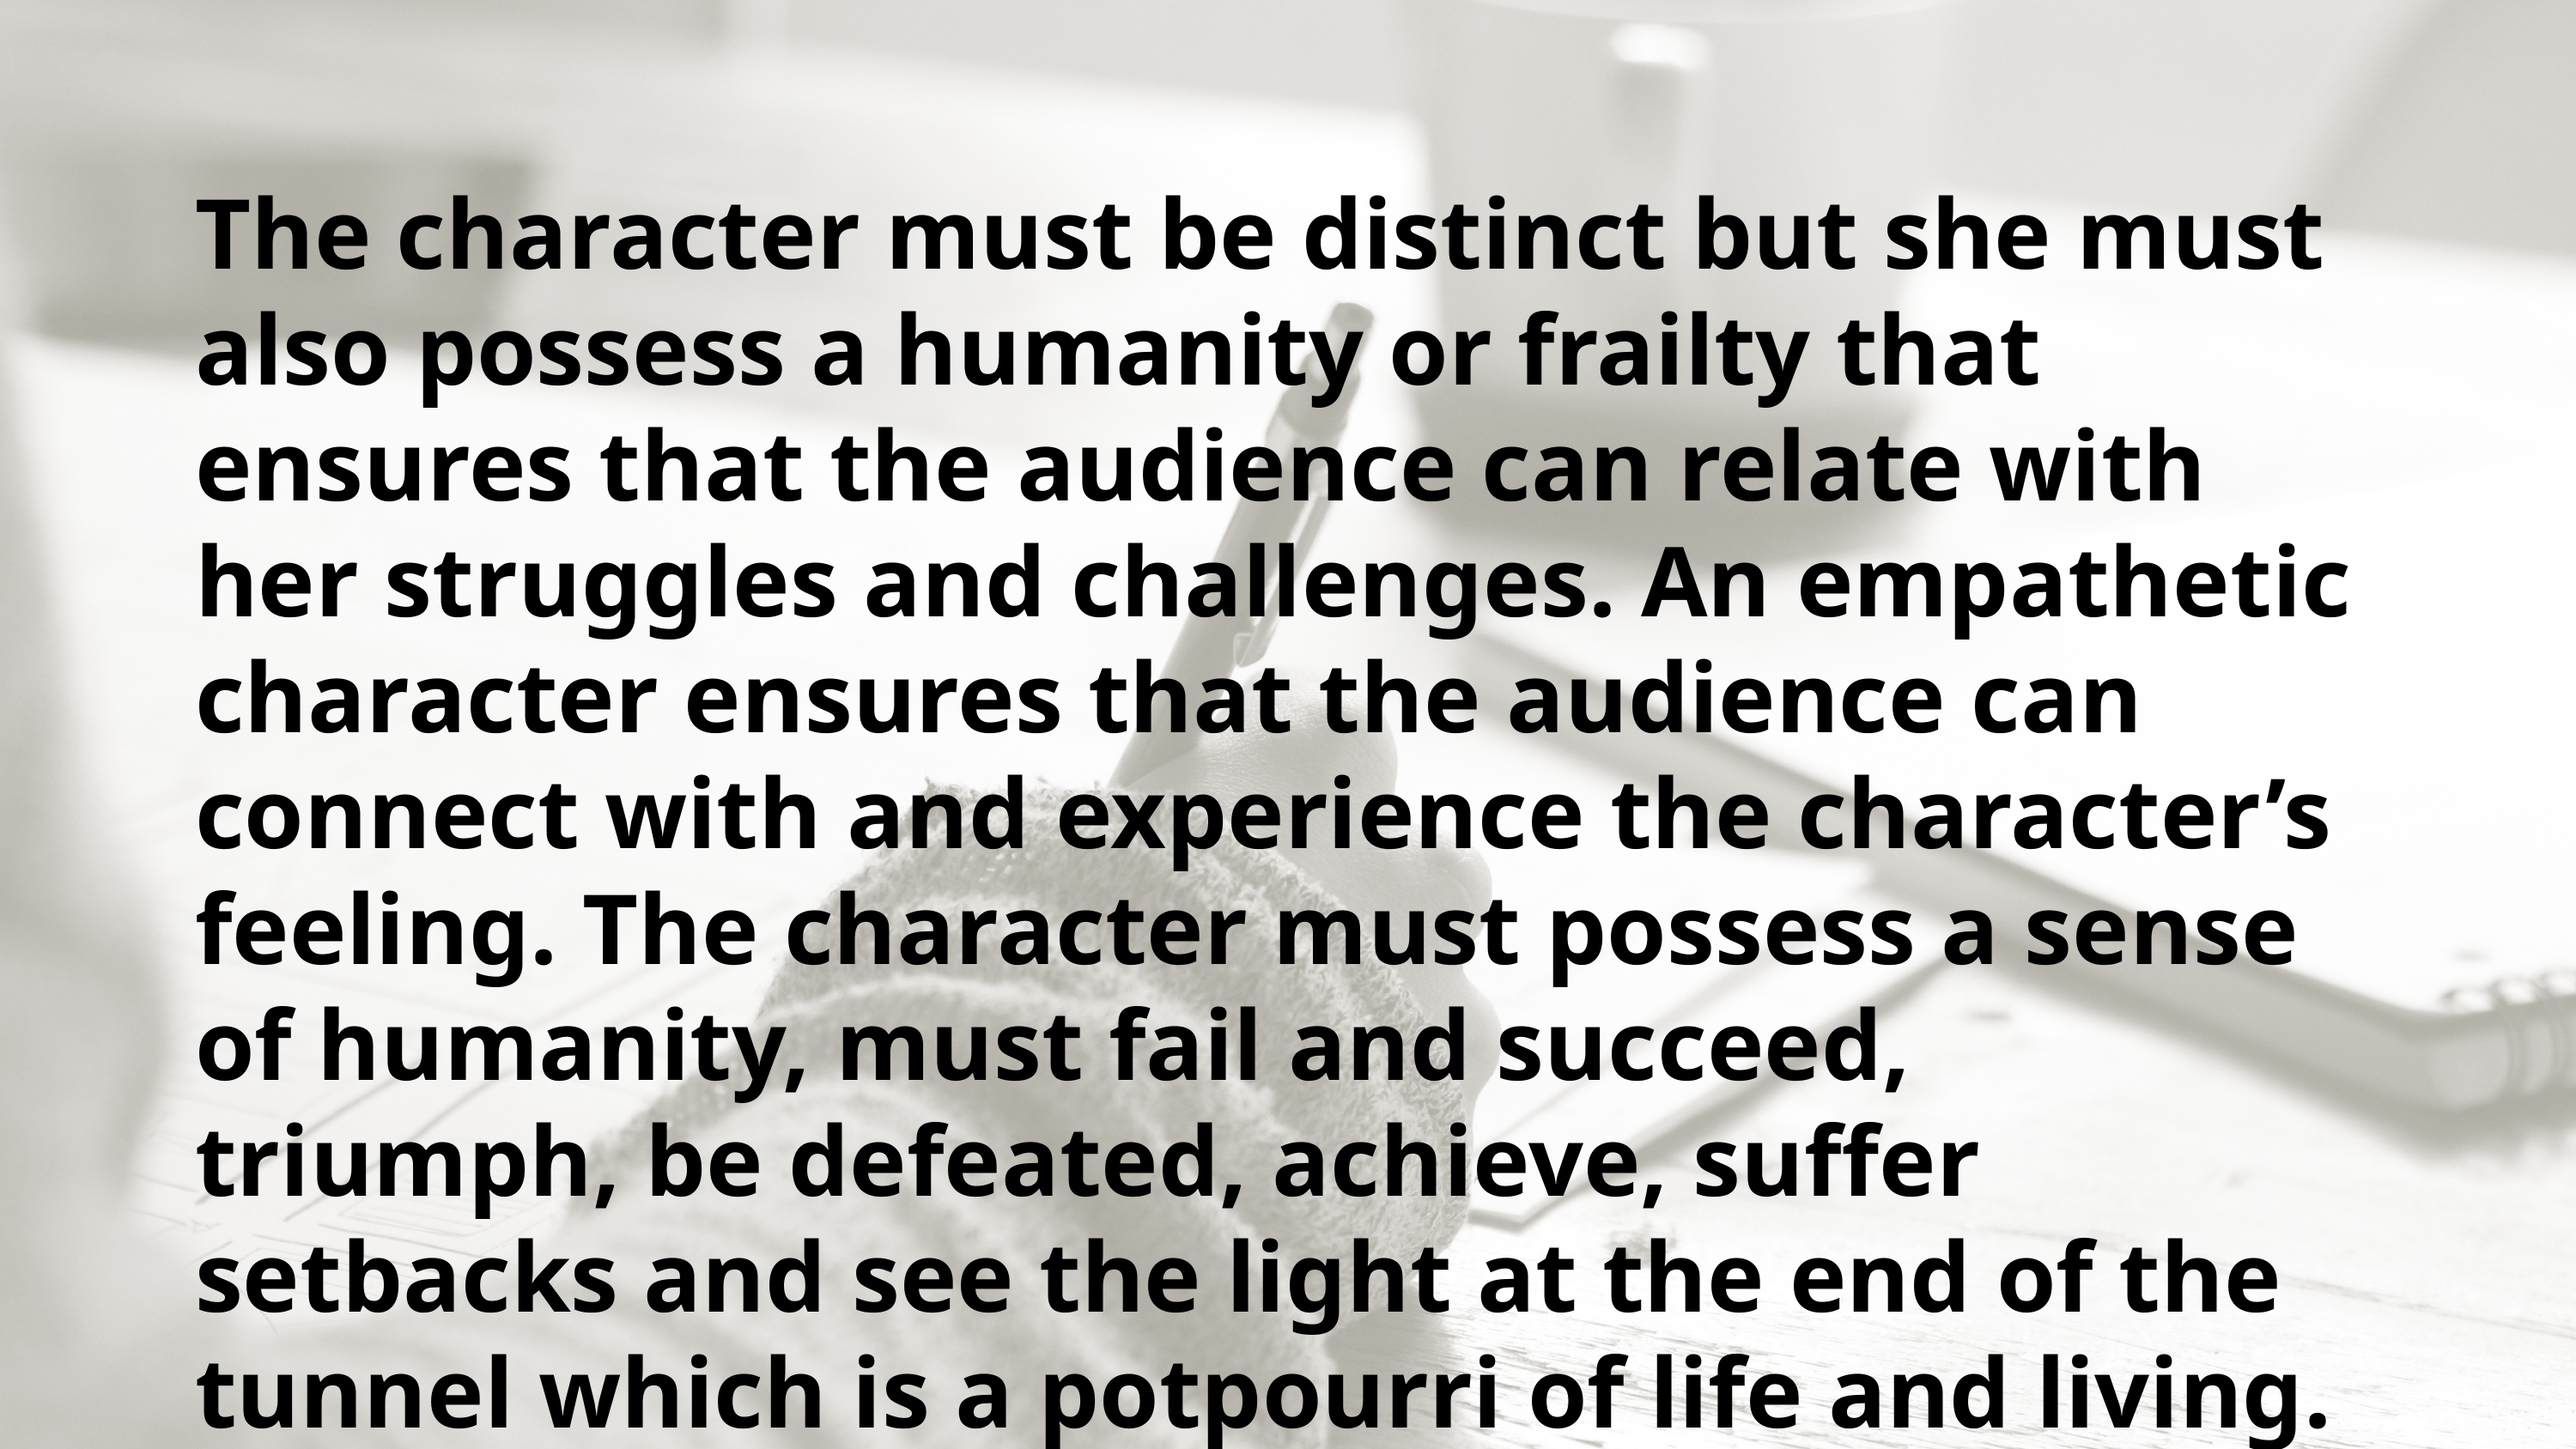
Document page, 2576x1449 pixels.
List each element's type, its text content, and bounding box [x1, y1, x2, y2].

text_box [0, 0, 2576, 1449]
text_box The character must be distinct but she must also possess a humanity or frailty that ensures that the audience can relate with her struggles and challenges. An empathetic character ensures that the audience can connect with and experience the character’s feeling. The character must possess a sense of humanity, must fail and succeed, triumph, be defeated, achieve, suffer setbacks and see the light at the end of the tunnel which is a potpourri of life and living. [182, 166, 2372, 1449]
